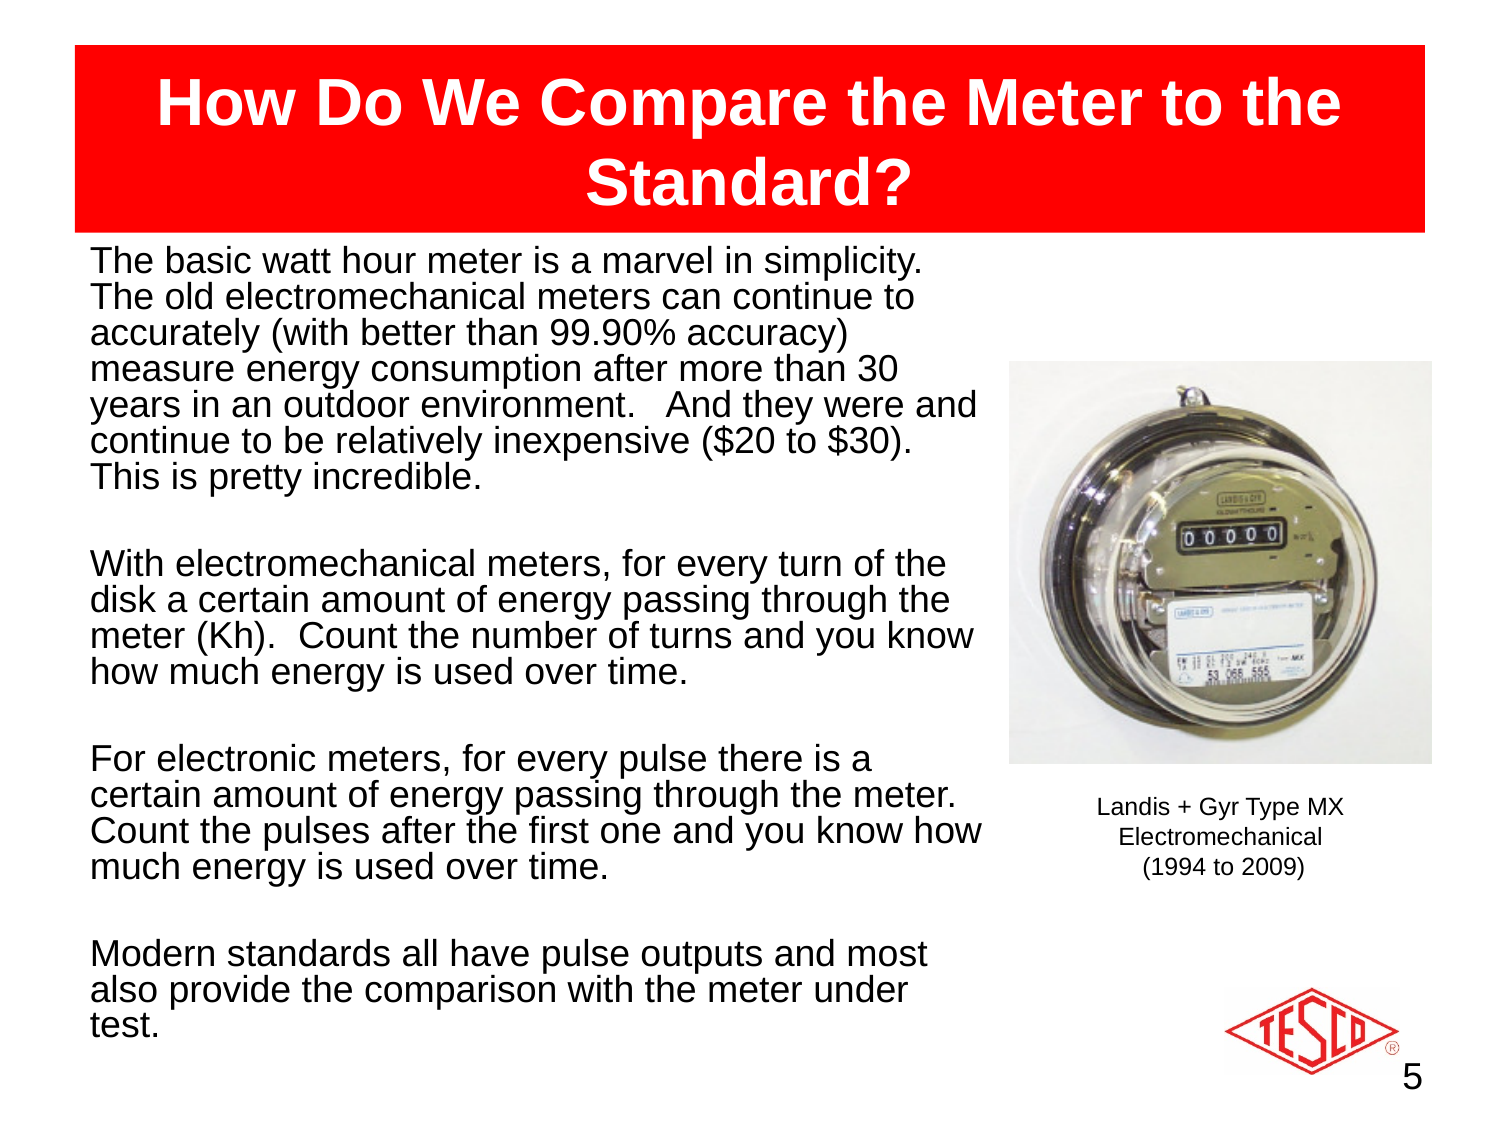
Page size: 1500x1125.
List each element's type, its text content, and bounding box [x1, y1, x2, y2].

text_box The basic watt hour meter is a marvel in simplicity. The old electromechanical meters can continue to accurately (with better than 99.90% accuracy) measure energy consumption after more than 30 years in an outdoor environment. And they were and continue to be relatively inexpensive ($20 to $30). This is pretty incredible. With electromechanical meters, for every turn of the disk a certain amount of energy passing through the meter (Kh). Count the number of turns and you know how much energy is used over time. For electronic meters, for every pulse there is a certain amount of energy passing through the meter. Count the pulses after the first one and you know how much energy is used over time. Modern standards all have pulse outputs and most also provide the comparison with the meter under test. [75, 237, 1000, 1053]
picture [1009, 361, 1432, 764]
text_box Landis + Gyr Type MX Electromechanical (1994 to 2009) [1037, 783, 1405, 888]
picture [1224, 987, 1400, 1075]
text_box How Do We Compare the Meter to the Standard? [74, 45, 1425, 233]
